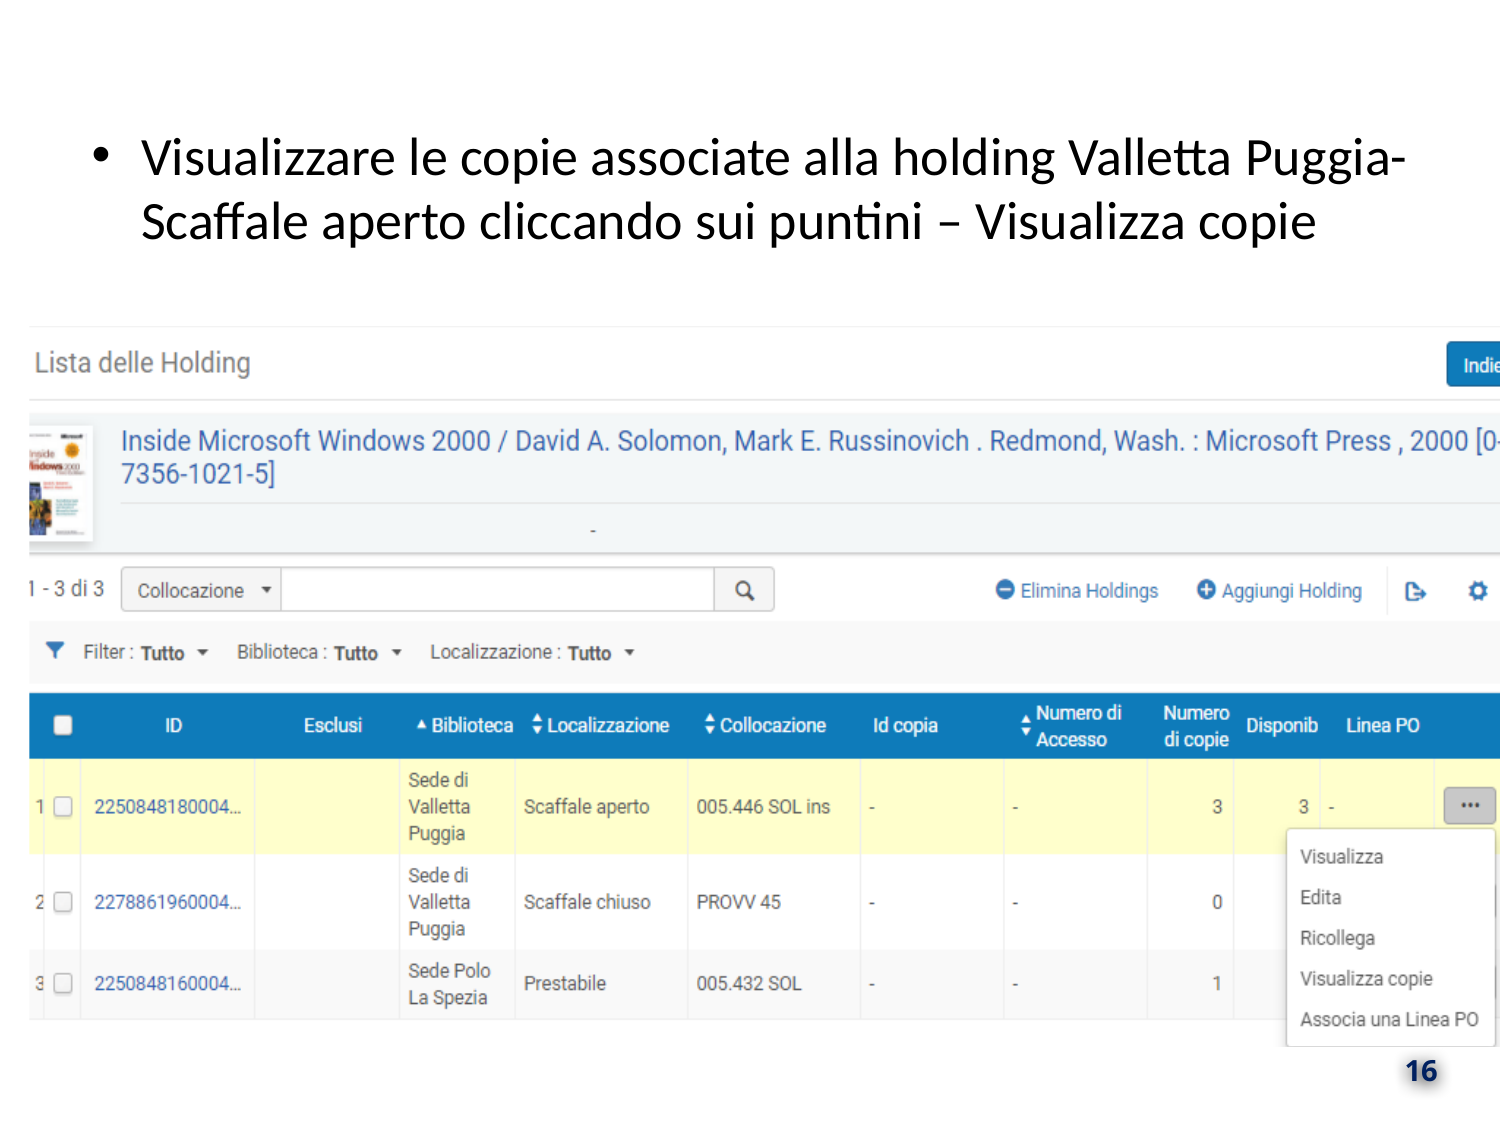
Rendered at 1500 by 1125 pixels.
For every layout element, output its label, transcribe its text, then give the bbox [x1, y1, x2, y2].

list Visualizzare le copie associate alla holding Valletta Puggia-Scaffale aperto cliccando sui puntini – Visualizza copie [76, 113, 1427, 315]
slide_number 16 [1371, 1056, 1454, 1103]
picture [29, 326, 1500, 1048]
